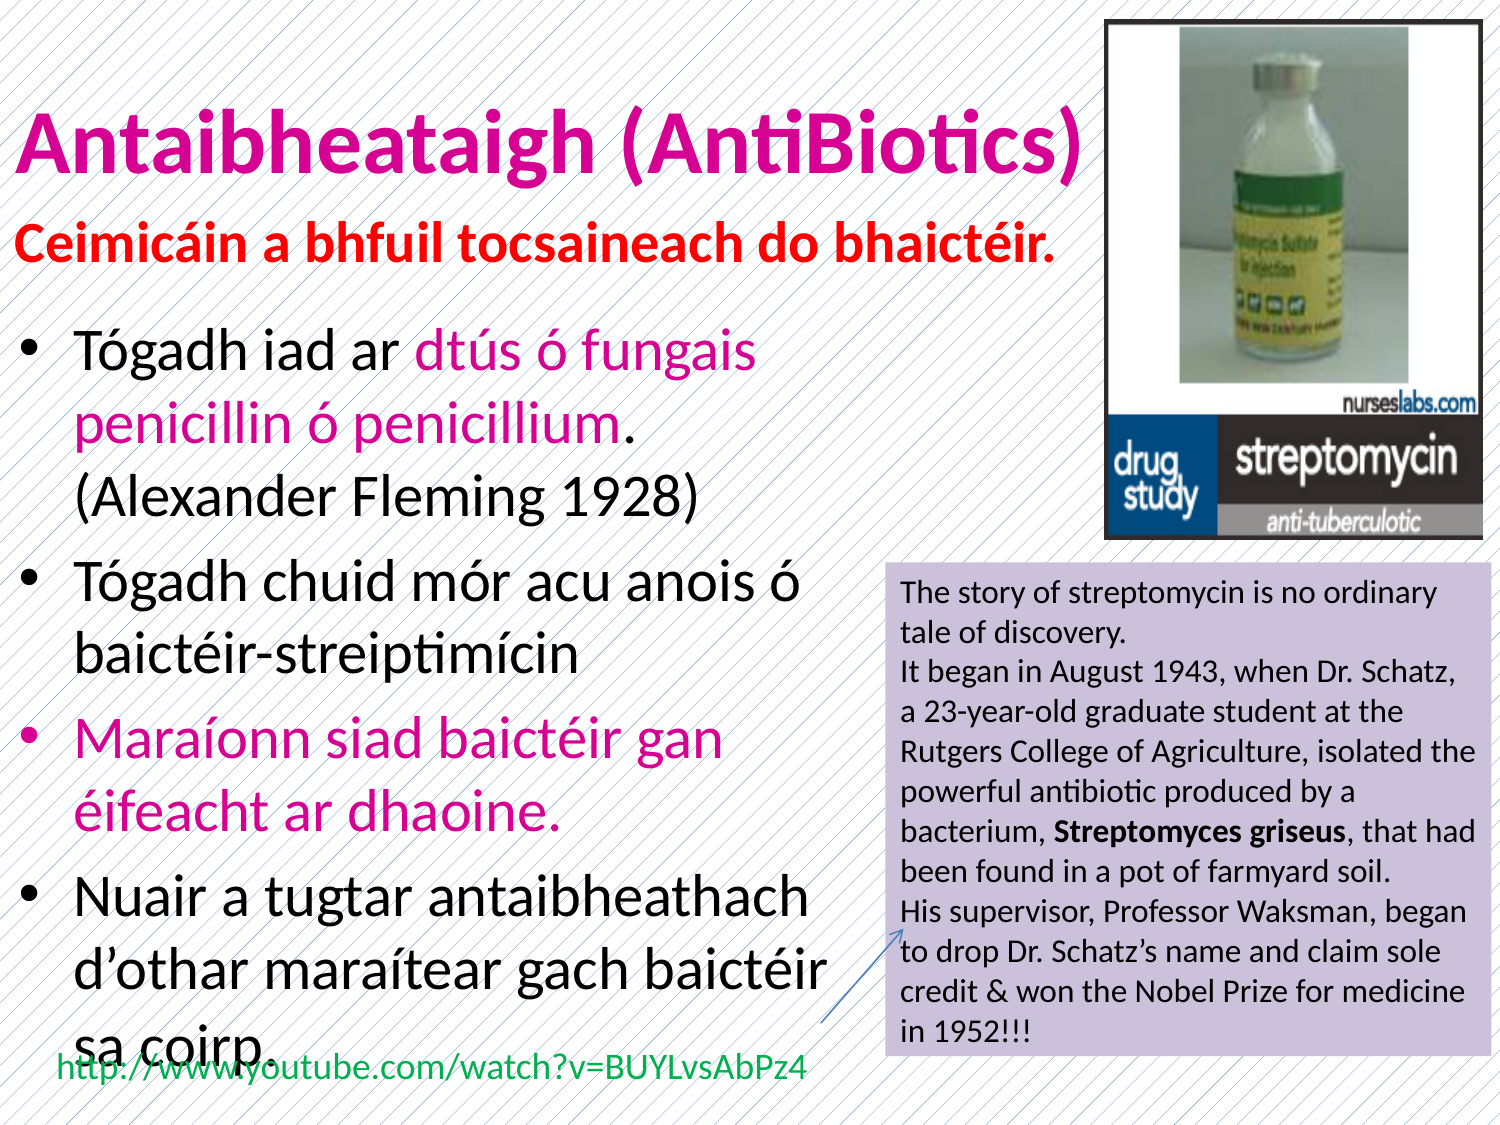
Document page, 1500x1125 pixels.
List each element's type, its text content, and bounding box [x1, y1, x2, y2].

text_box http://www.youtube.com/watch?v=BUYLvsAbPz4 [41, 1034, 886, 1095]
title Antaibheataigh (AntiBiotics) [0, 42, 1099, 196]
text_box The story of streptomycin is no ordinary tale of discovery. It began in August 1943, when Dr. Schatz, a 23-year-old graduate student at the Rutgers College of Agriculture, isolated the powerful antibiotic produced by a bacterium, Streptomyces griseus, that had been found in a pot of farmyard soil. His supervisor, Professor Waksman, began to drop Dr. Schatz’s name and claim sole credit & won the Nobel Prize for medicine in 1952!!! [885, 562, 1492, 1057]
text_box Ceimicáin a bhfuil tocsaineach do bhaictéir. [0, 196, 1099, 326]
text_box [820, 928, 904, 1024]
list Tógadh iad ar dtús ó fungais penicillin ó penicillium. (Alexander Fleming 1928) Tógadh chuid mór acu anois ó baictéir-streiptimícin Maraíonn siad baictéir gan éifeacht ar dhaoine. Nuair a tugtar antaibheathach d’othar maraítear gach baictéir sa coirp. [3, 326, 882, 1088]
picture [1104, 18, 1483, 540]
